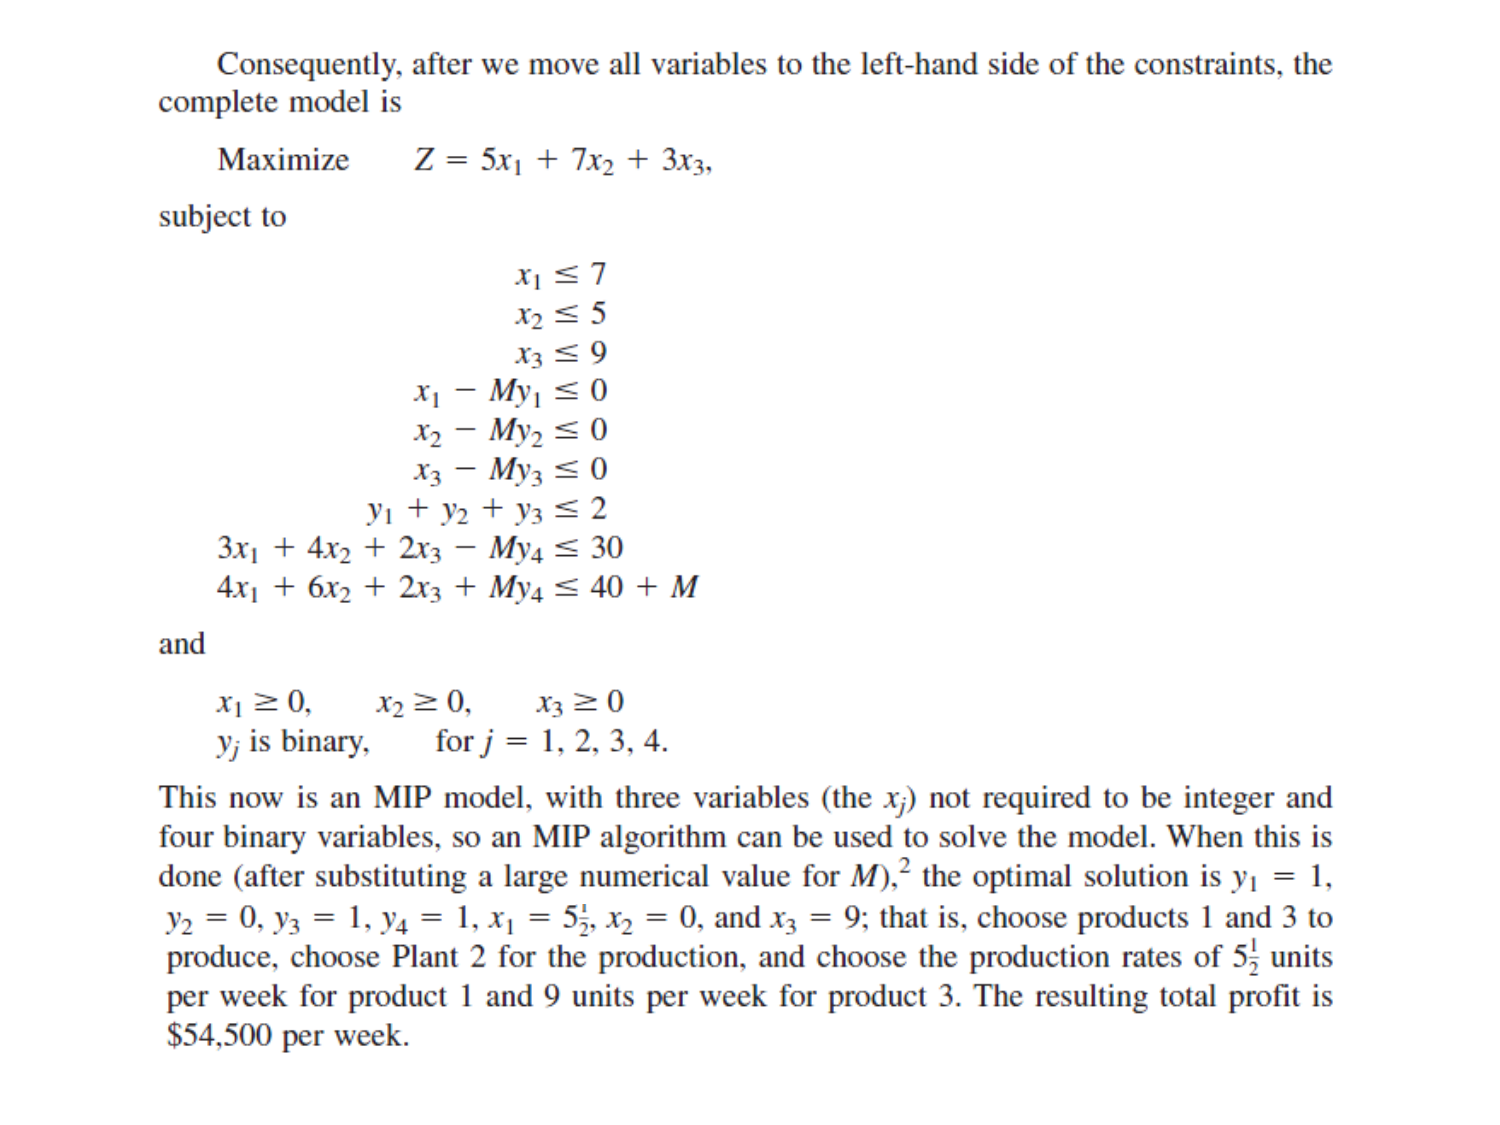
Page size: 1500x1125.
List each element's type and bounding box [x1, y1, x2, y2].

picture [151, 49, 1338, 897]
picture [162, 904, 1338, 1058]
